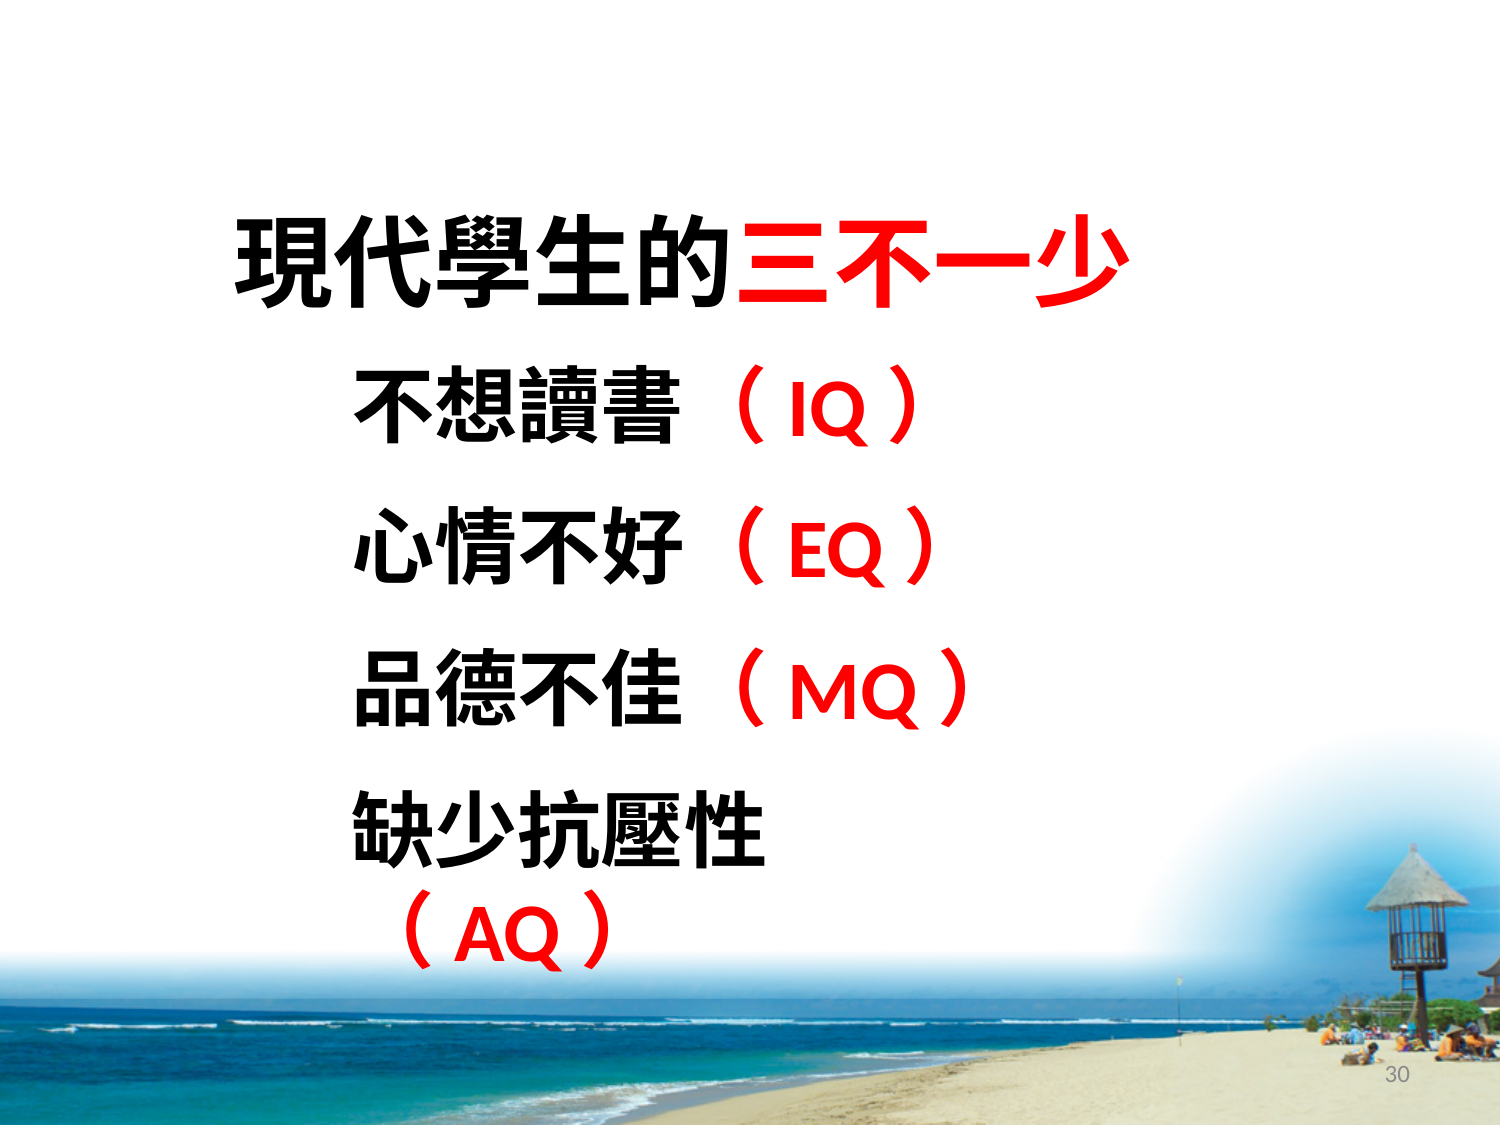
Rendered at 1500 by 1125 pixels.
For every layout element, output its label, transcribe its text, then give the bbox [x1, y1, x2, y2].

picture [0, 0, 1500, 1125]
text_box 不想讀書（IQ） [336, 345, 1034, 461]
picture [38, 1024, 216, 1033]
picture [0, 1028, 11, 1032]
slide_number 30 [1074, 1042, 1425, 1103]
text_box 品德不佳（MQ） [336, 628, 1105, 844]
picture [226, 1018, 336, 1028]
text_box 缺少抗壓性（AQ） [336, 770, 1081, 1086]
text_box 心情不好（EQ） [336, 487, 1211, 702]
text_box 現代學生的三不一少 [218, 191, 1187, 327]
